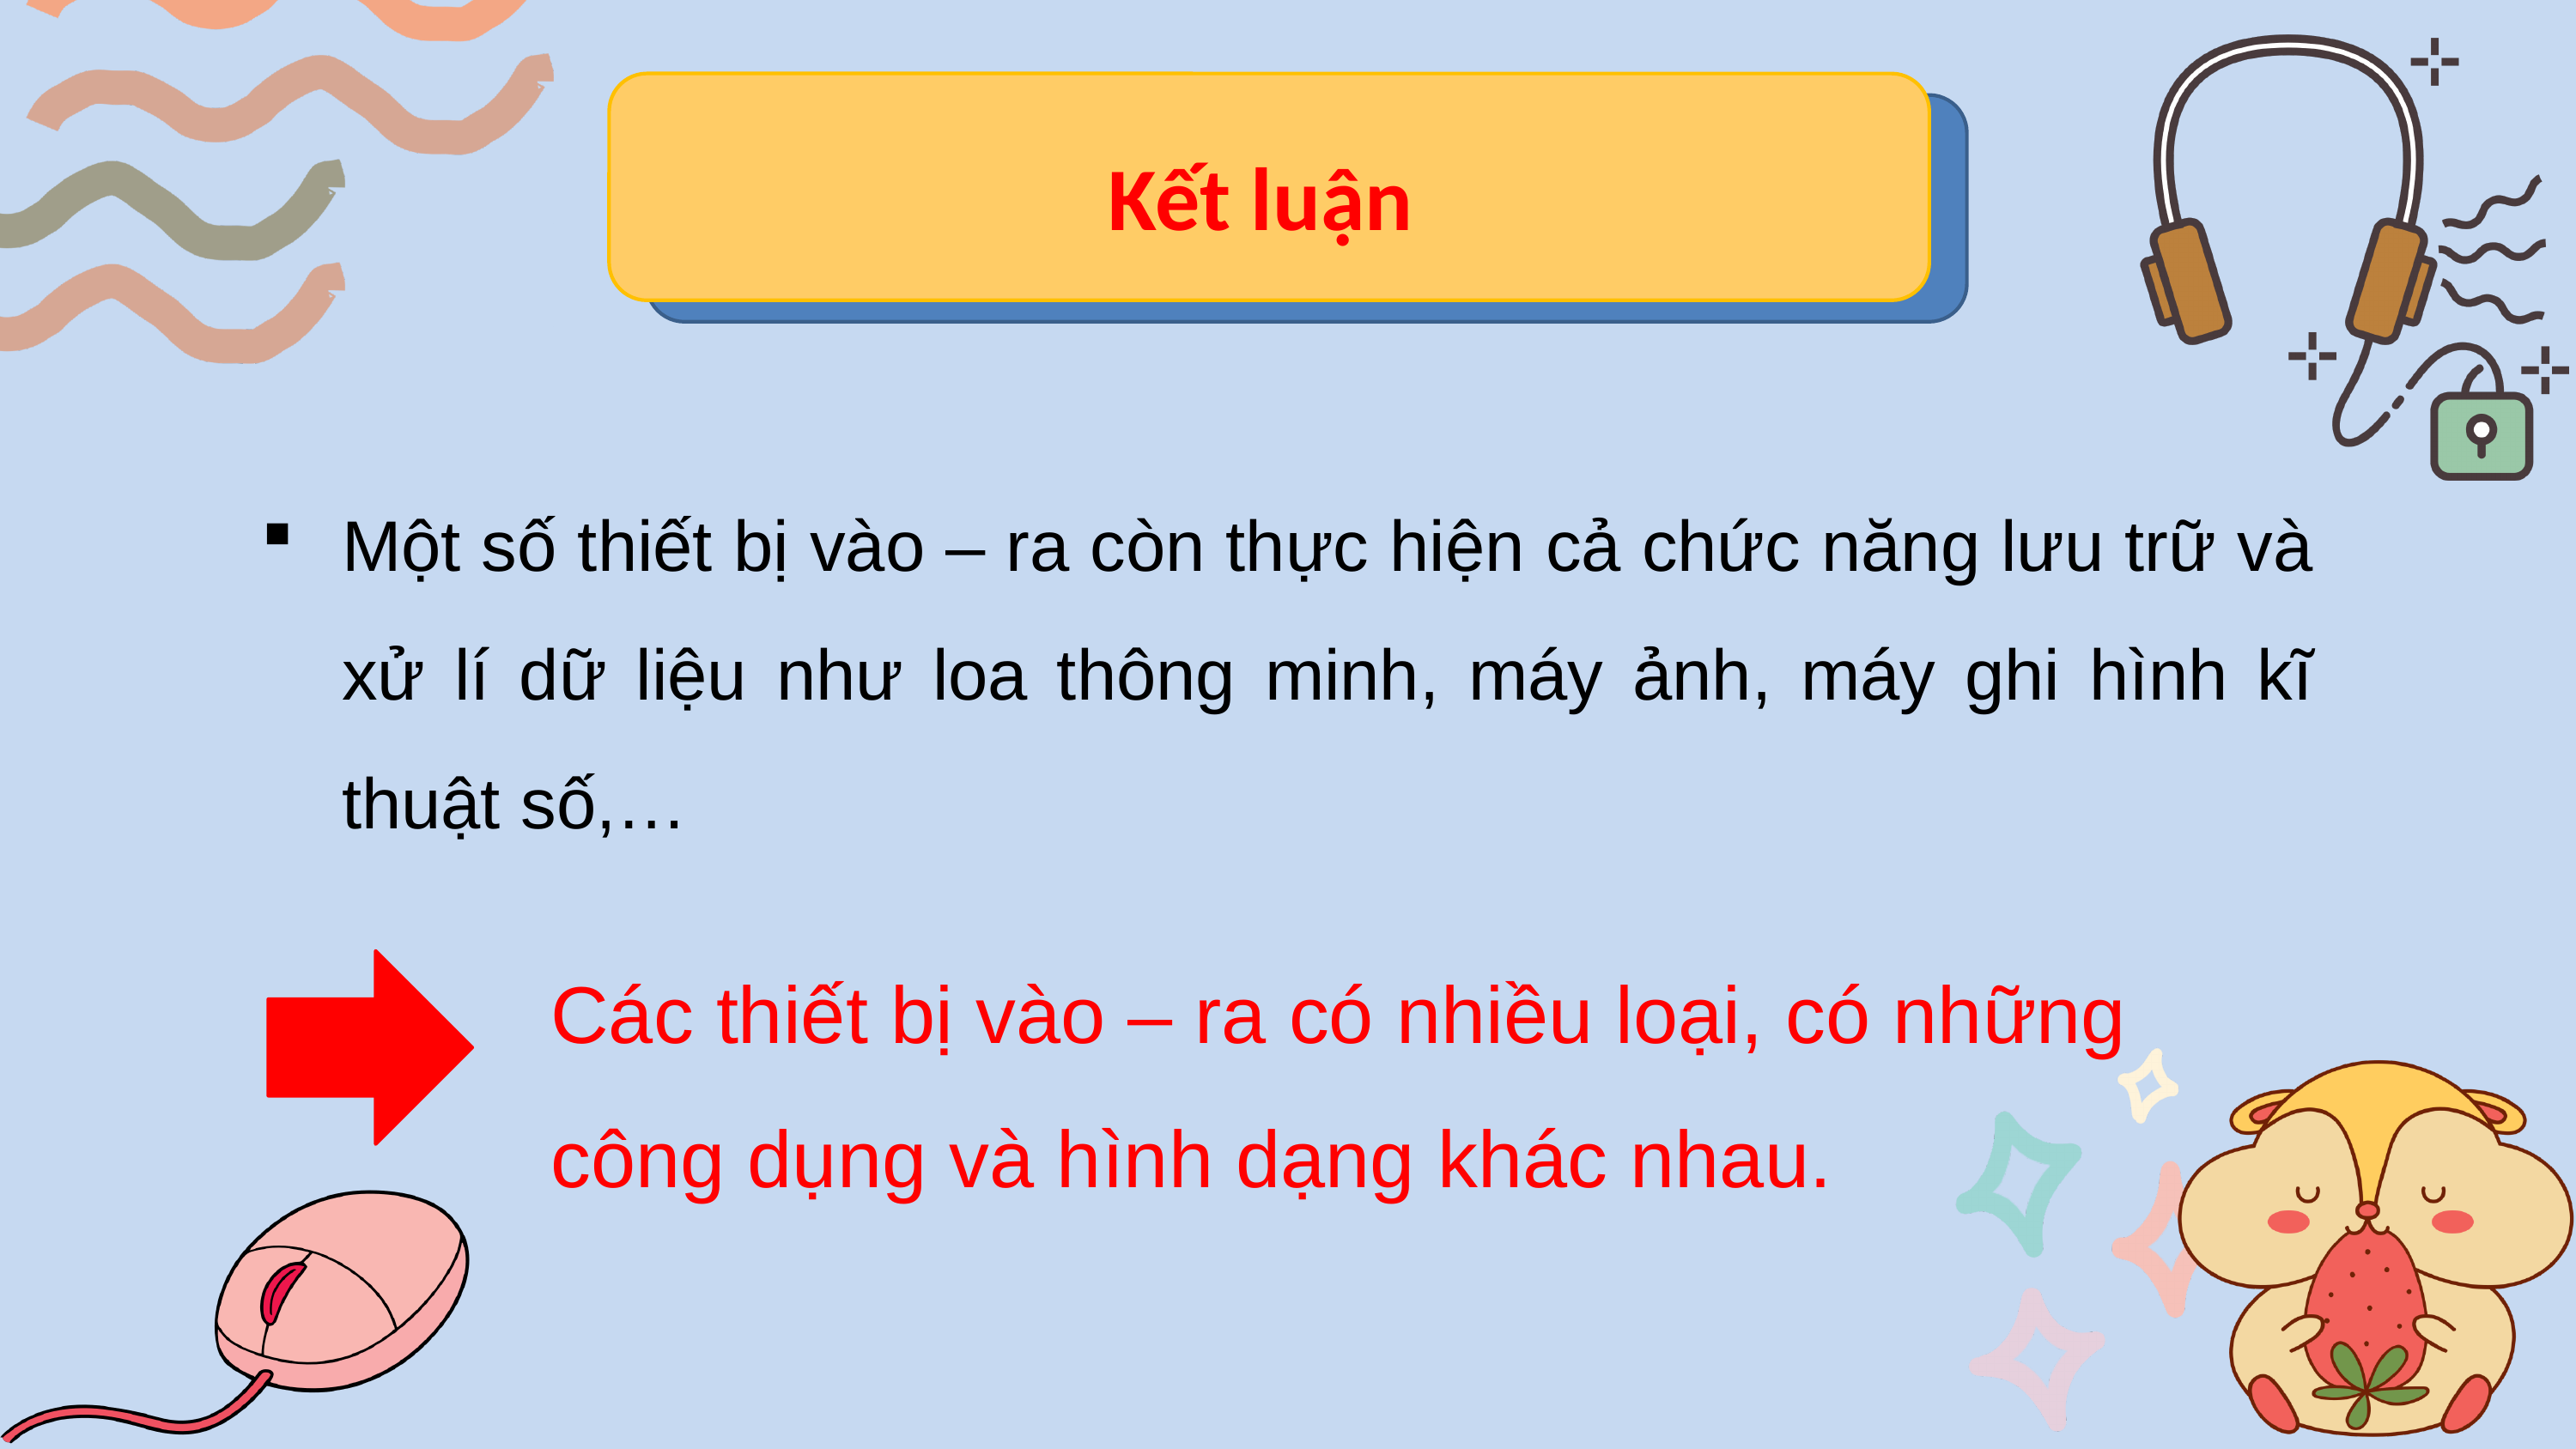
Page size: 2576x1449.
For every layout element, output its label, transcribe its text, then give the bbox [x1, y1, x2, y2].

picture [0, 1188, 473, 1444]
picture [2140, 34, 2569, 481]
text_box [266, 949, 475, 1146]
text_box Các thiết bị vào – ra có nhiều loại, có những công dụng và hình dạng khác nhau. [538, 907, 2245, 1210]
picture [1955, 1047, 2576, 1439]
text_box Một số thiết bị vào – ra còn thực hiện cả chức năng lưu trữ và xử lí dữ liệu như loa thông minh, máy ảnh, máy ghi hình kĩ thuật số,… [248, 451, 2328, 850]
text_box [609, 73, 1967, 323]
picture [0, 0, 554, 364]
